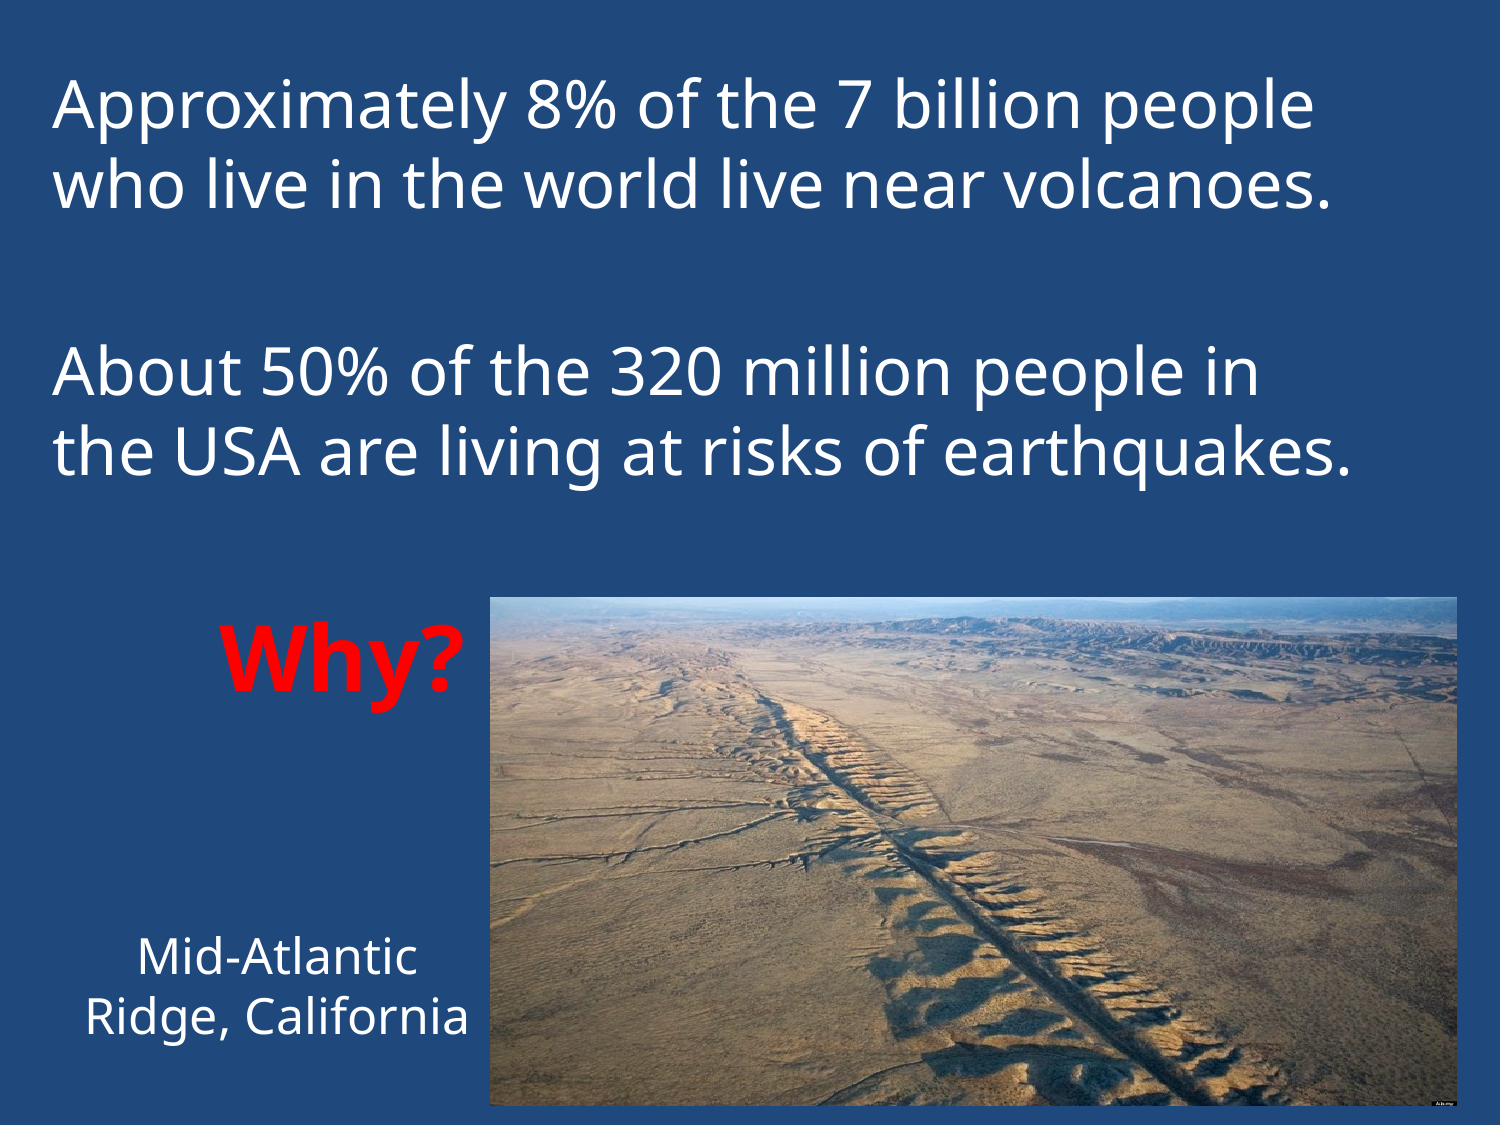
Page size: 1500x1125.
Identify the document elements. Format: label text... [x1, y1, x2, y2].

picture [489, 597, 1458, 1107]
list Approximately 8% of the 7 billion people who live in the world live near volcanoes. About 50% of the 320 million people in the USA are living at risks of earthquakes. Why? [37, 54, 1388, 797]
text_box Mid-Atlantic Ridge, California [64, 916, 484, 1052]
